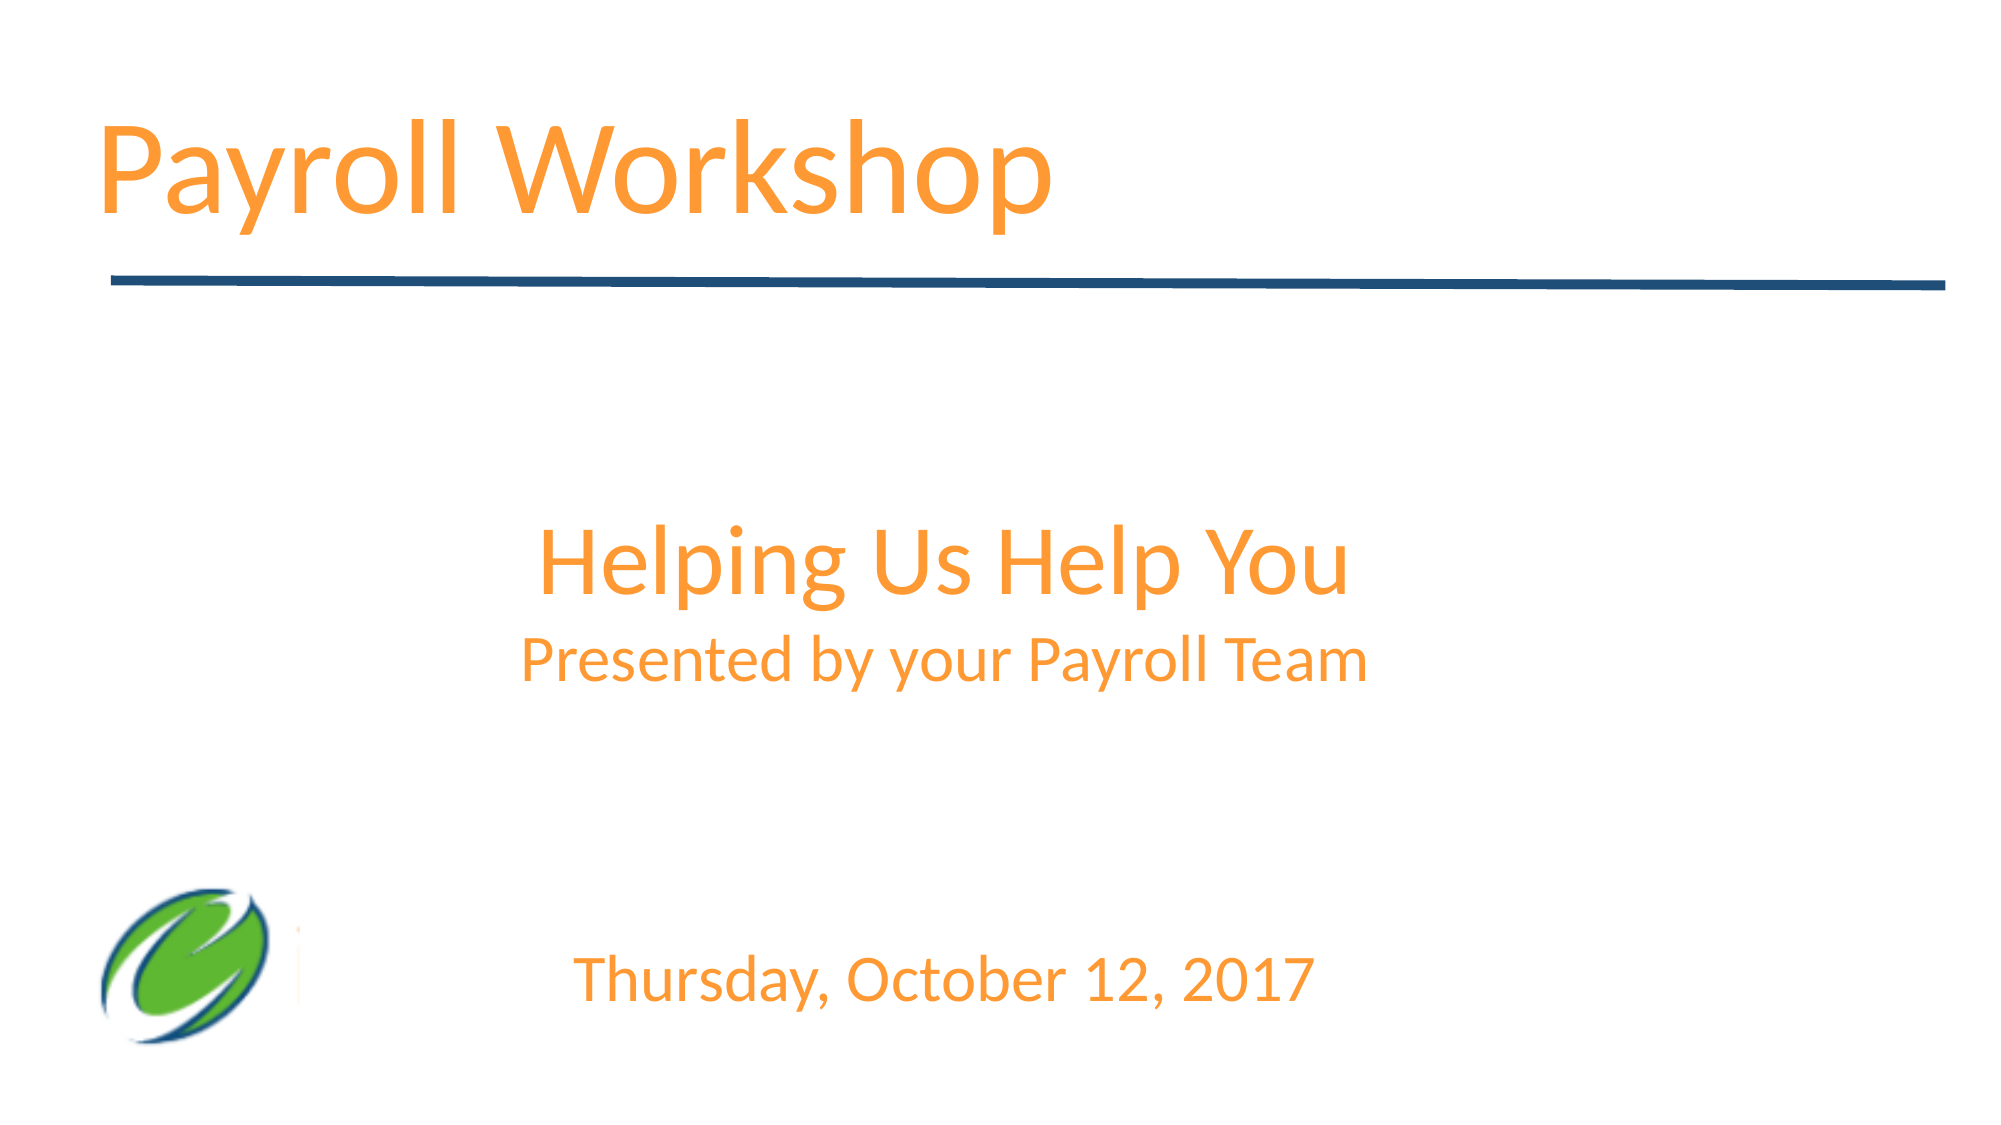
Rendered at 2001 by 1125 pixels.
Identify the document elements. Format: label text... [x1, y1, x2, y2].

picture [80, 885, 300, 1059]
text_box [110, 280, 1946, 286]
text_box Payroll Workshop [80, 71, 2000, 249]
text_box Helping Us Help You Presented by your Payroll Team Thursday, October 12, 2017 [0, 487, 1946, 1023]
